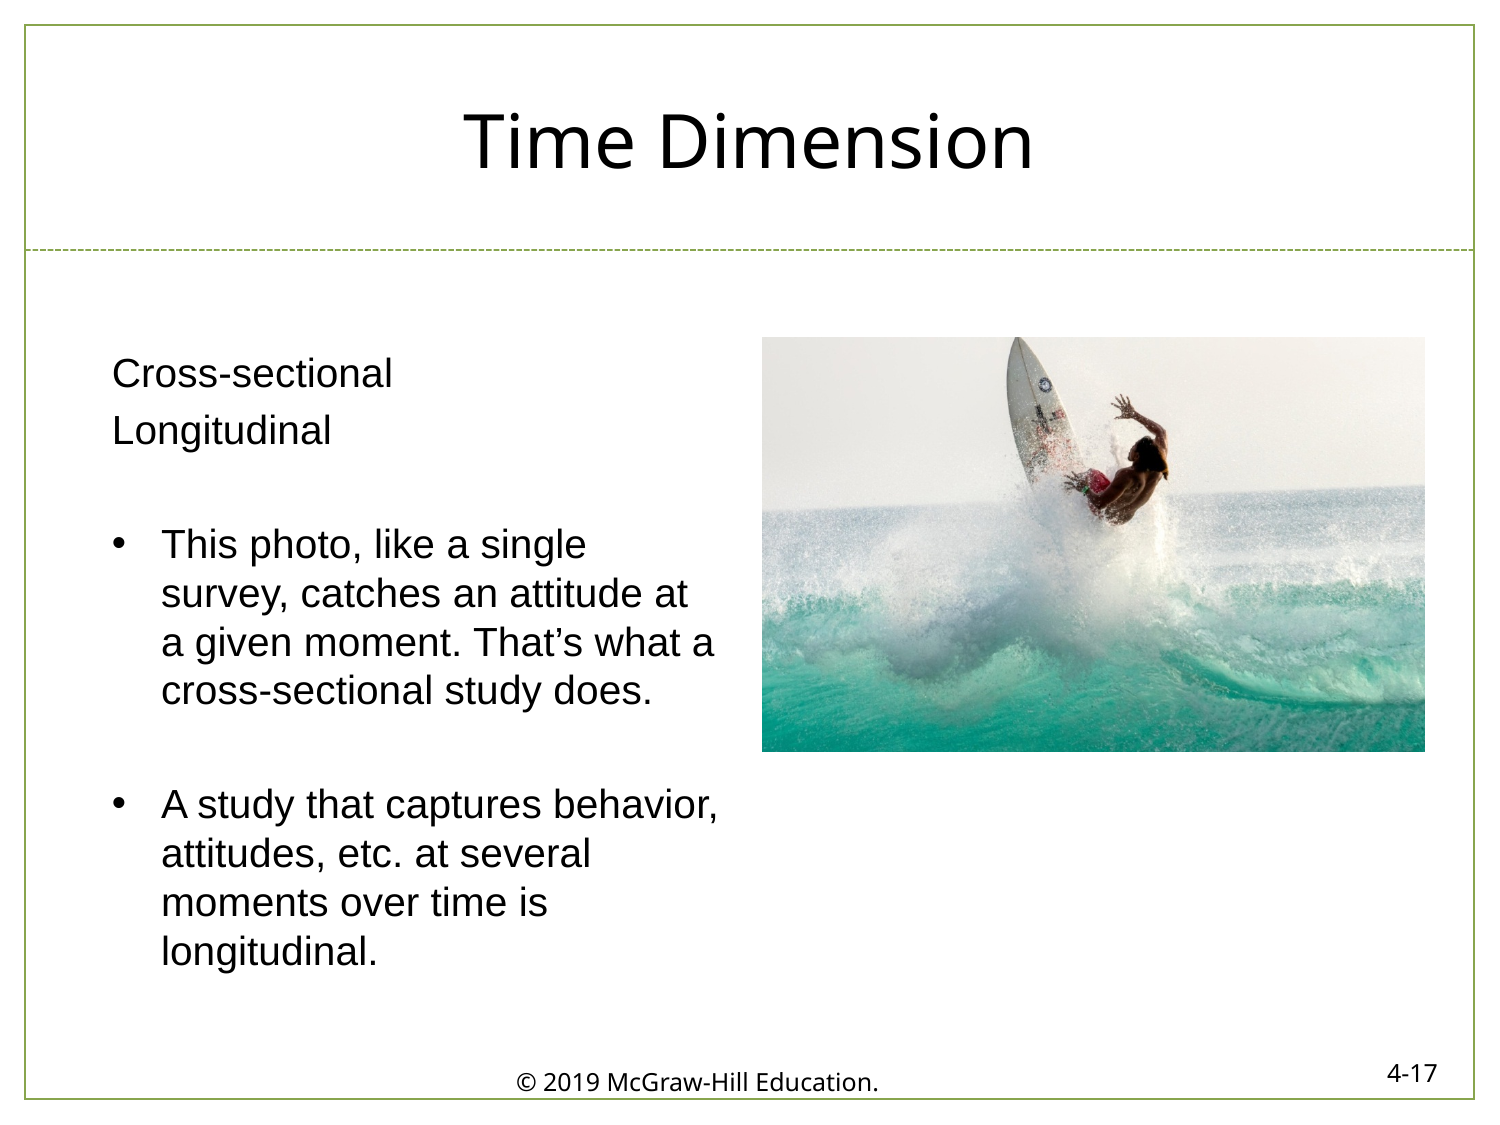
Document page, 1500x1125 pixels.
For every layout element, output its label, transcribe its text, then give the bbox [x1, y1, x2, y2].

picture [761, 337, 1426, 752]
title Time Dimension [75, 45, 1425, 233]
list Cross-sectional Longitudinal This photo, like a single survey, catches an attitude at a given moment. That’s what a cross-sectional study does. A study that captures behavior, attitudes, etc. at several moments over time is longitudinal. [96, 339, 738, 988]
